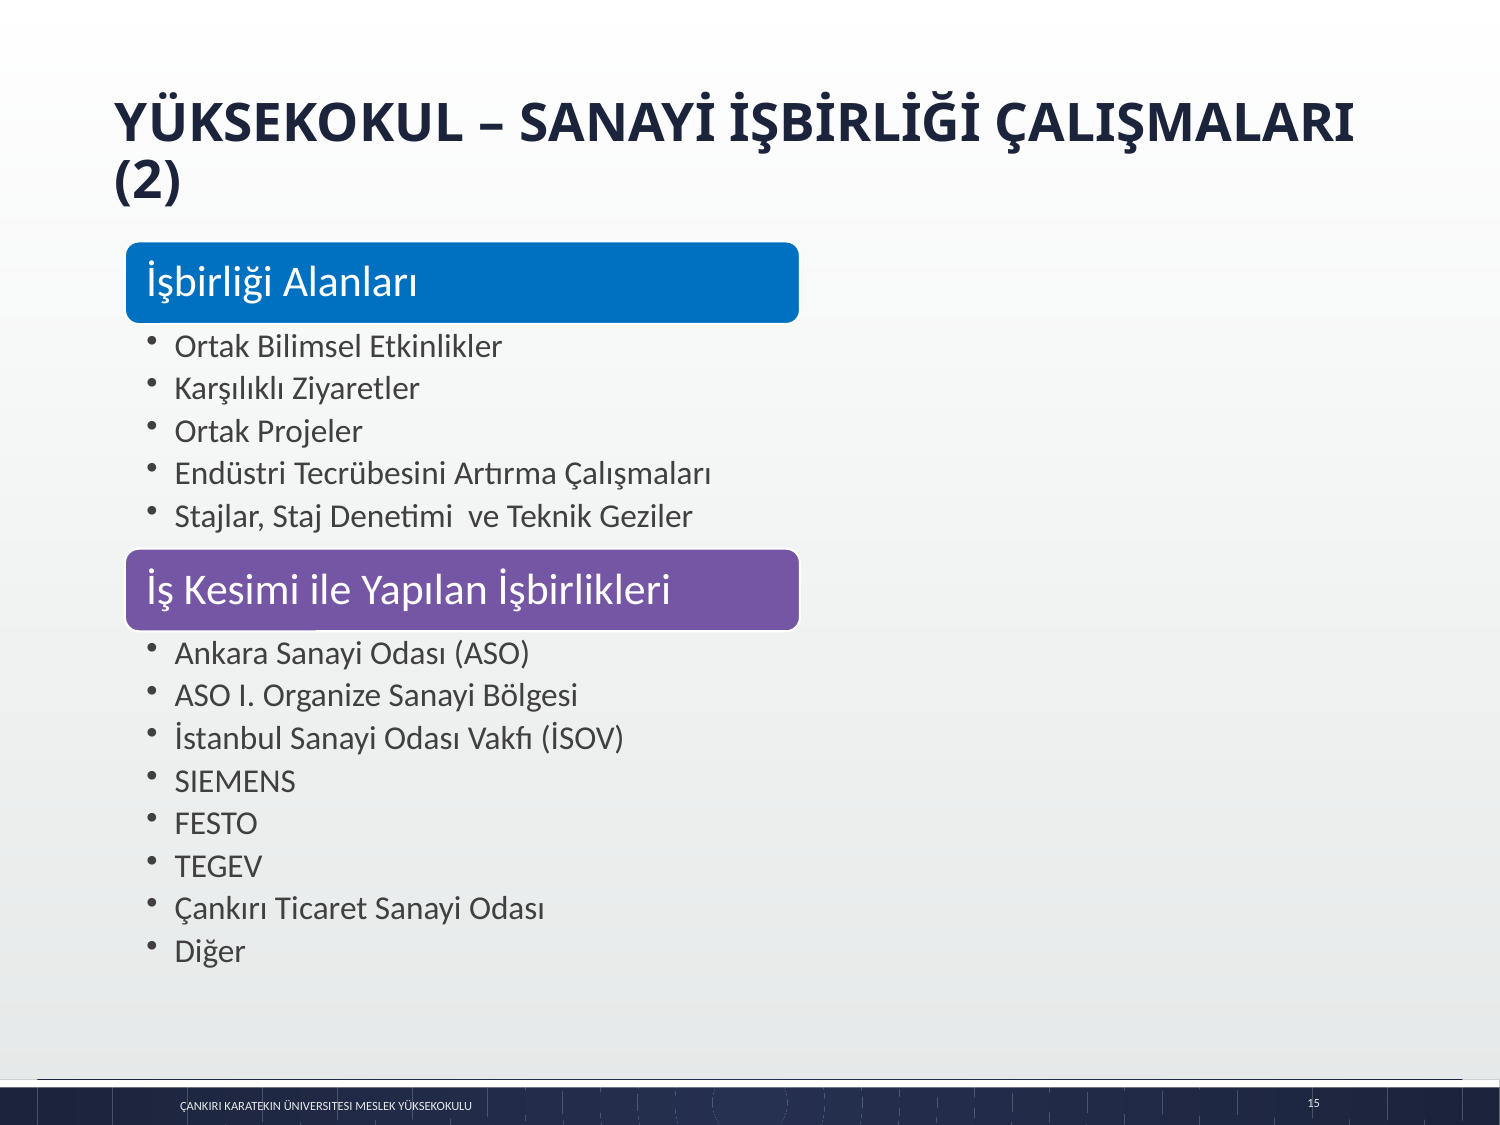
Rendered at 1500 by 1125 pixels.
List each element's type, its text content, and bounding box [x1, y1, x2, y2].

footer Çankırı Karatekin Üniversitesi Meslek Yüksekokulu [165, 1086, 1046, 1125]
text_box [124, 223, 800, 1013]
title YÜKSEKOKUL – SANAYİ İŞBİRLİĞİ ÇALIŞMALARI (2) [99, 76, 1388, 219]
slide_number 15 [1256, 1083, 1336, 1122]
